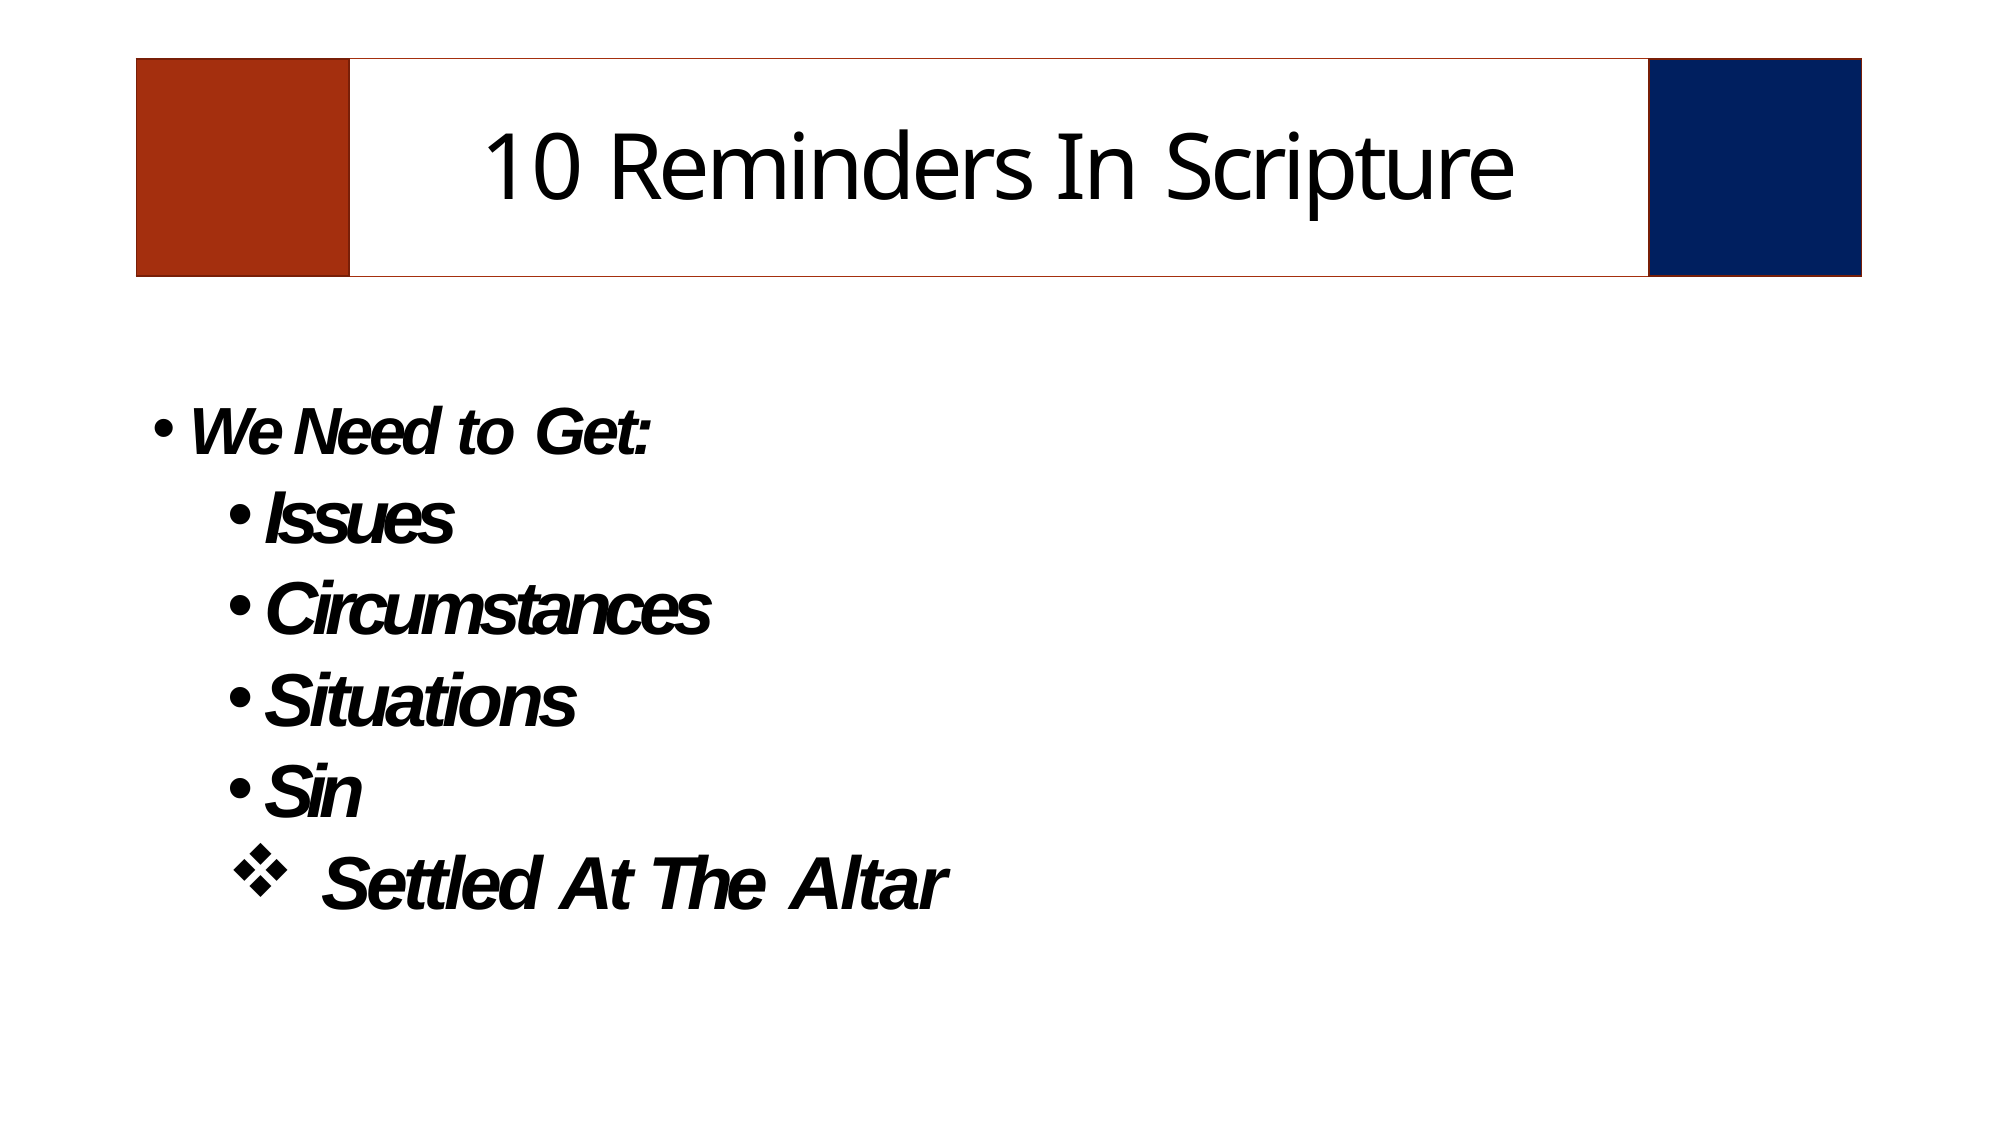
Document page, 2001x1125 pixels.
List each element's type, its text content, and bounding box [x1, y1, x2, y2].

table_header [1650, 60, 1861, 275]
table_header [137, 60, 348, 275]
text_box We Need to Get: Issues Circumstances Situations Sin Settled At The Altar [150, 385, 983, 925]
table_header 10 Reminders In Scripture [350, 59, 1648, 276]
